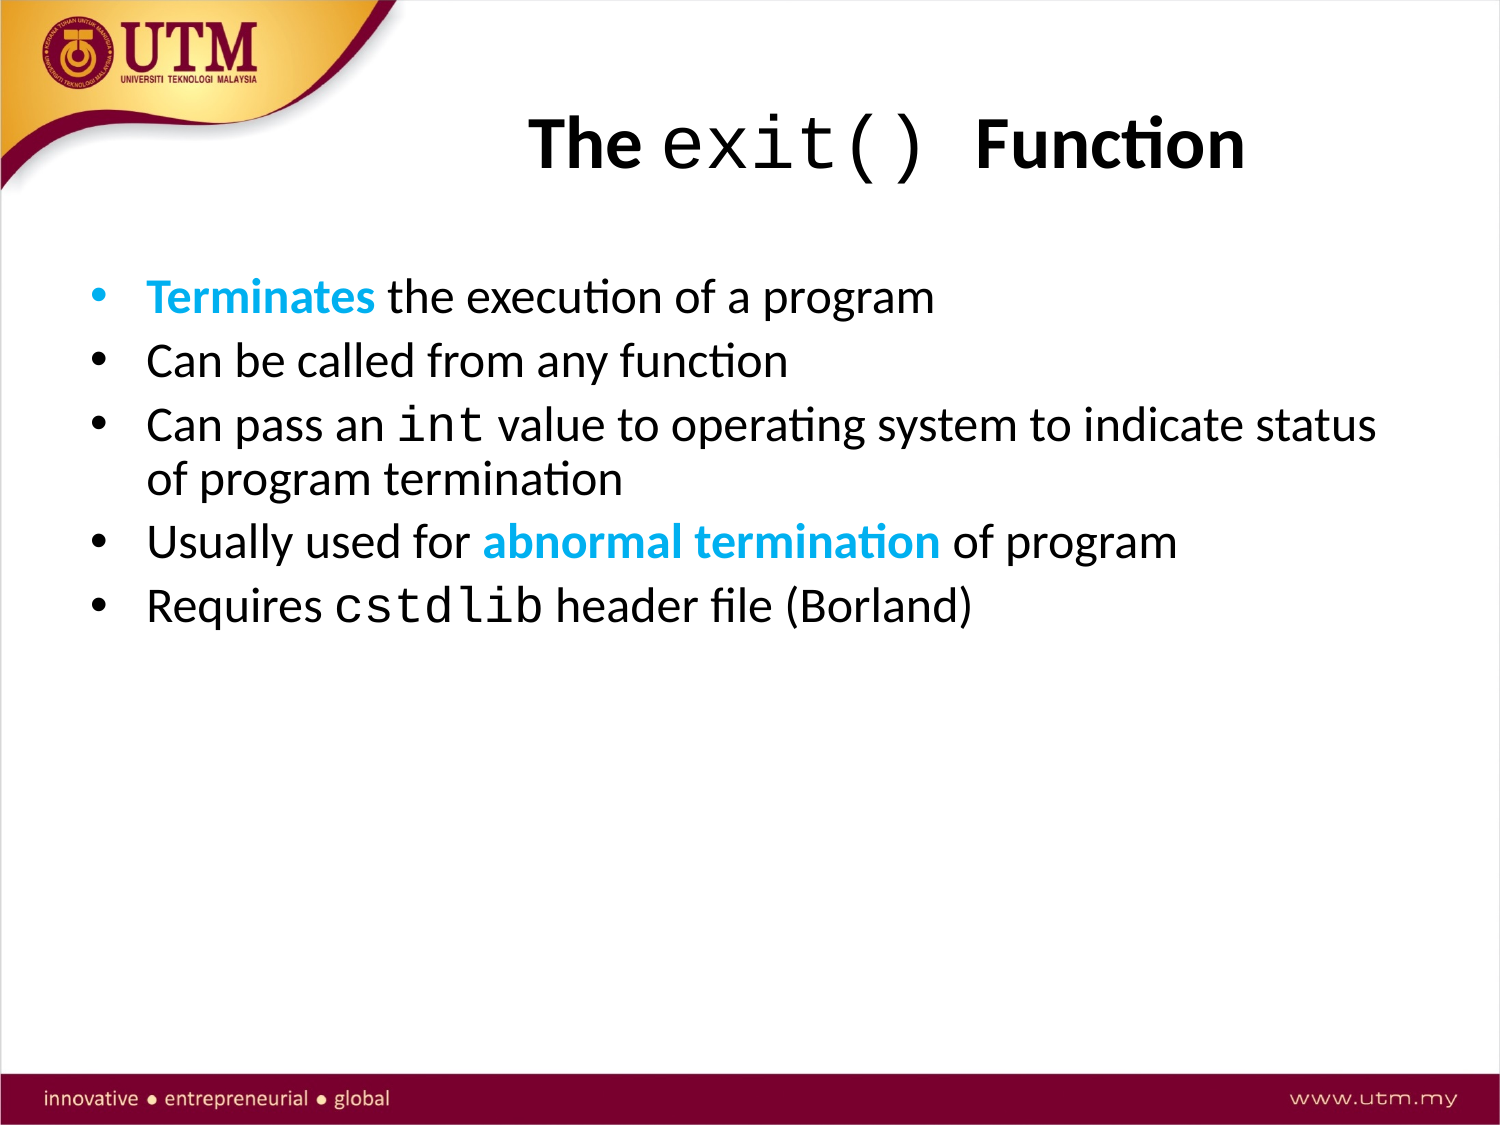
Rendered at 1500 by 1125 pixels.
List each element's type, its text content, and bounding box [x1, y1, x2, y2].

title The exit() Function [350, 45, 1425, 233]
picture [0, 0, 1500, 1125]
list Terminates the execution of a program Can be called from any function Can pass an int value to operating system to indicate status of program termination Usually used for abnormal termination of program Requires cstdlib header file (Borland) [75, 262, 1425, 1005]
